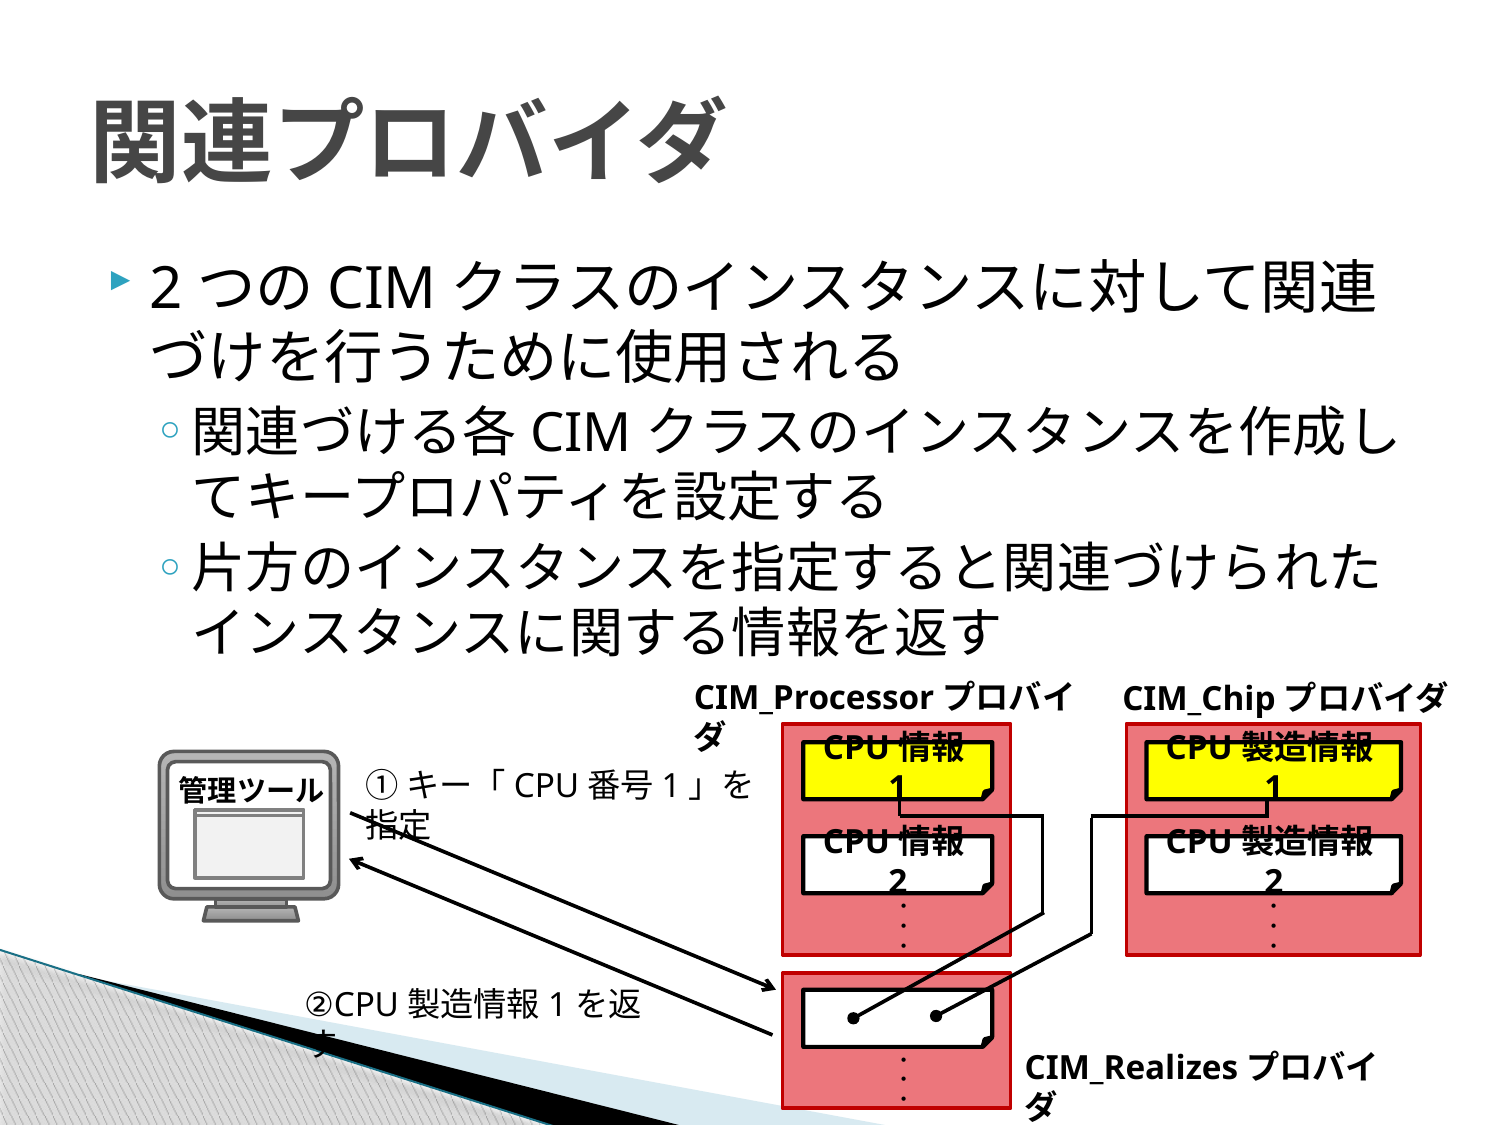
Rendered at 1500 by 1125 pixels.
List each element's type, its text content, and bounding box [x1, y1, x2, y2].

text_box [159, 668, 1468, 1118]
title 関連プロバイダ [75, 45, 1425, 233]
list 2つのCIMクラスのインスタンスに対して関連づけを行うために使用される 関連づける各CIMクラスのインスタンスを作成してキープロパティを設定する 片方のインスタンスを指定すると関連づけられたインスタンスに関する情報を返す [75, 243, 1425, 986]
